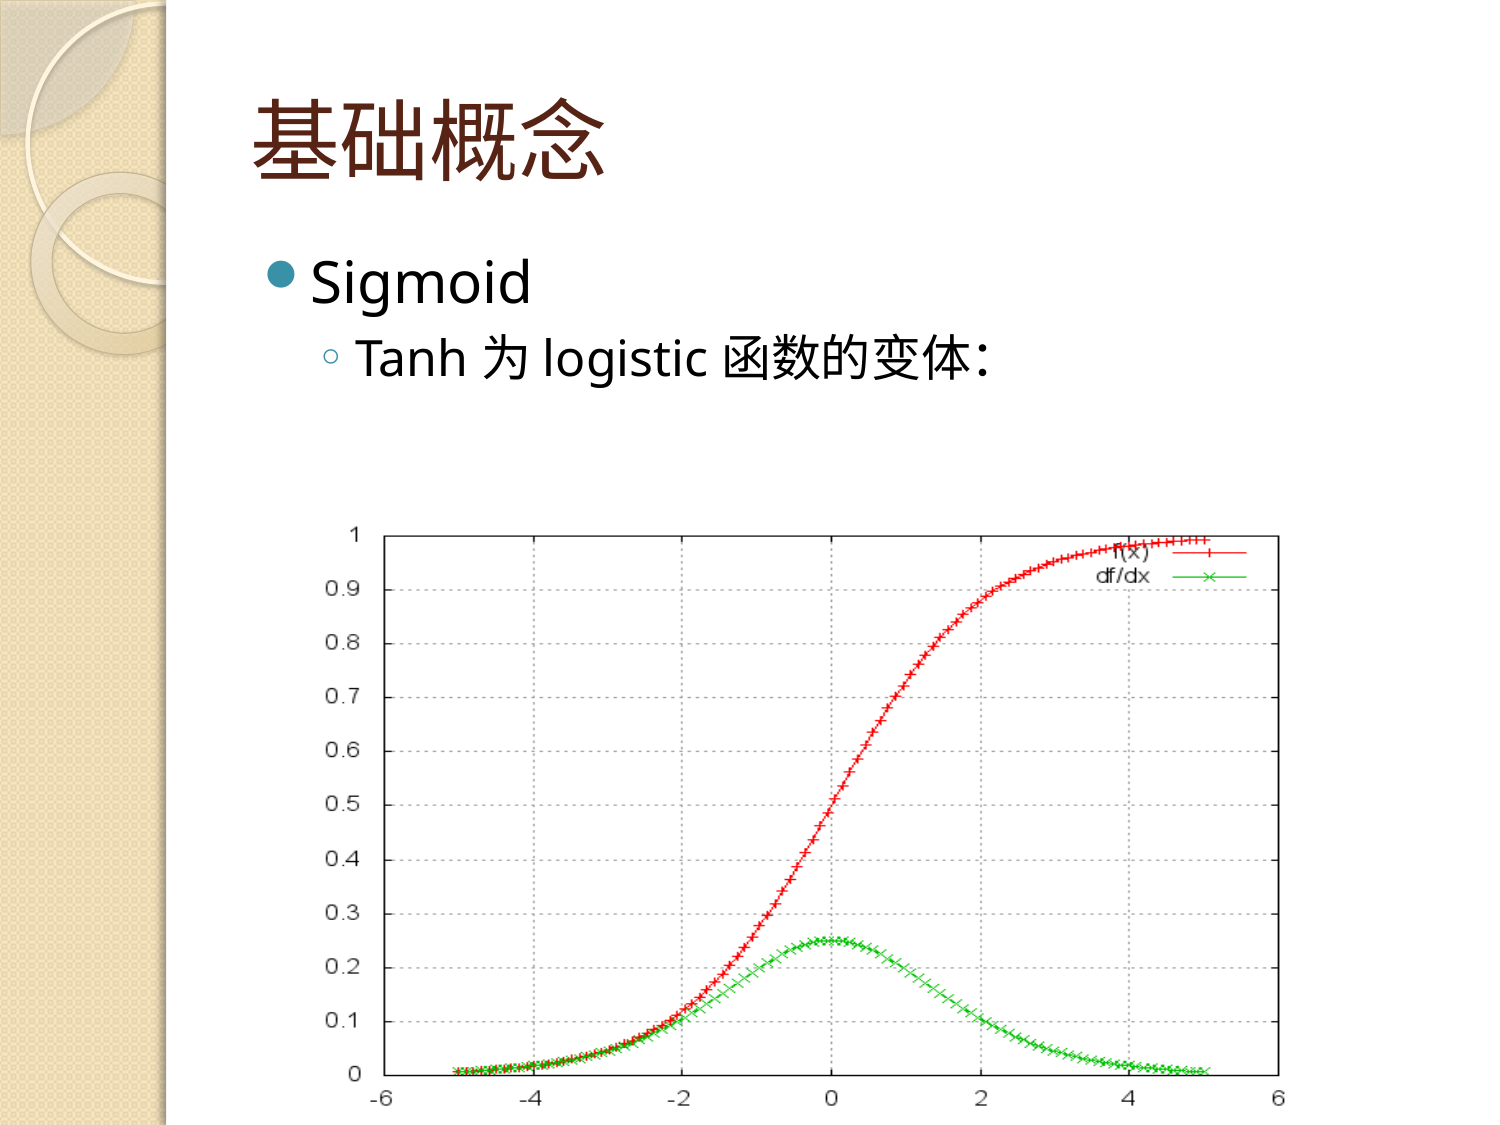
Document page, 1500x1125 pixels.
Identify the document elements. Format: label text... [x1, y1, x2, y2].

picture [277, 510, 1329, 1125]
title 基础概念 [235, 45, 1466, 233]
